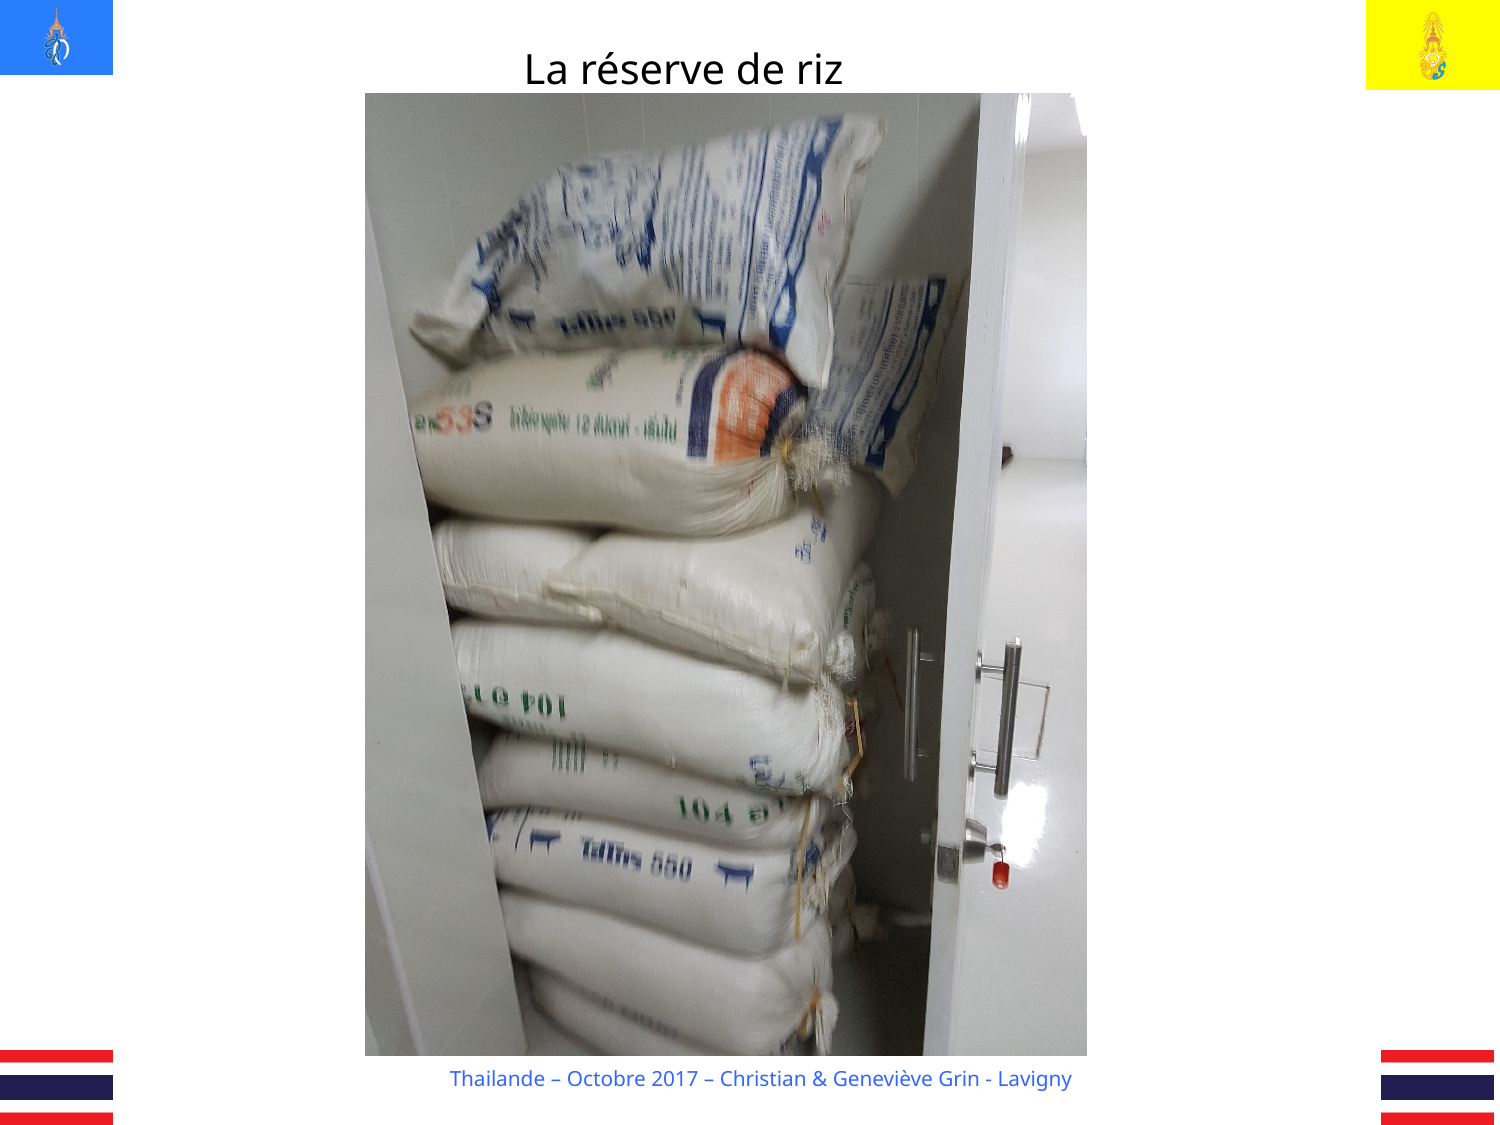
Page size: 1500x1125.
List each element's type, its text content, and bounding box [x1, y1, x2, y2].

picture [364, 93, 1087, 1056]
title La réserve de riz [75, 21, 1293, 114]
picture [1366, 0, 1500, 90]
picture [0, 1050, 113, 1125]
picture [1381, 1050, 1494, 1125]
text_box Thailande – Octobre 2017 – Christian & Geneviève Grin - Lavigny [117, 1058, 1376, 1099]
picture [0, 0, 113, 75]
